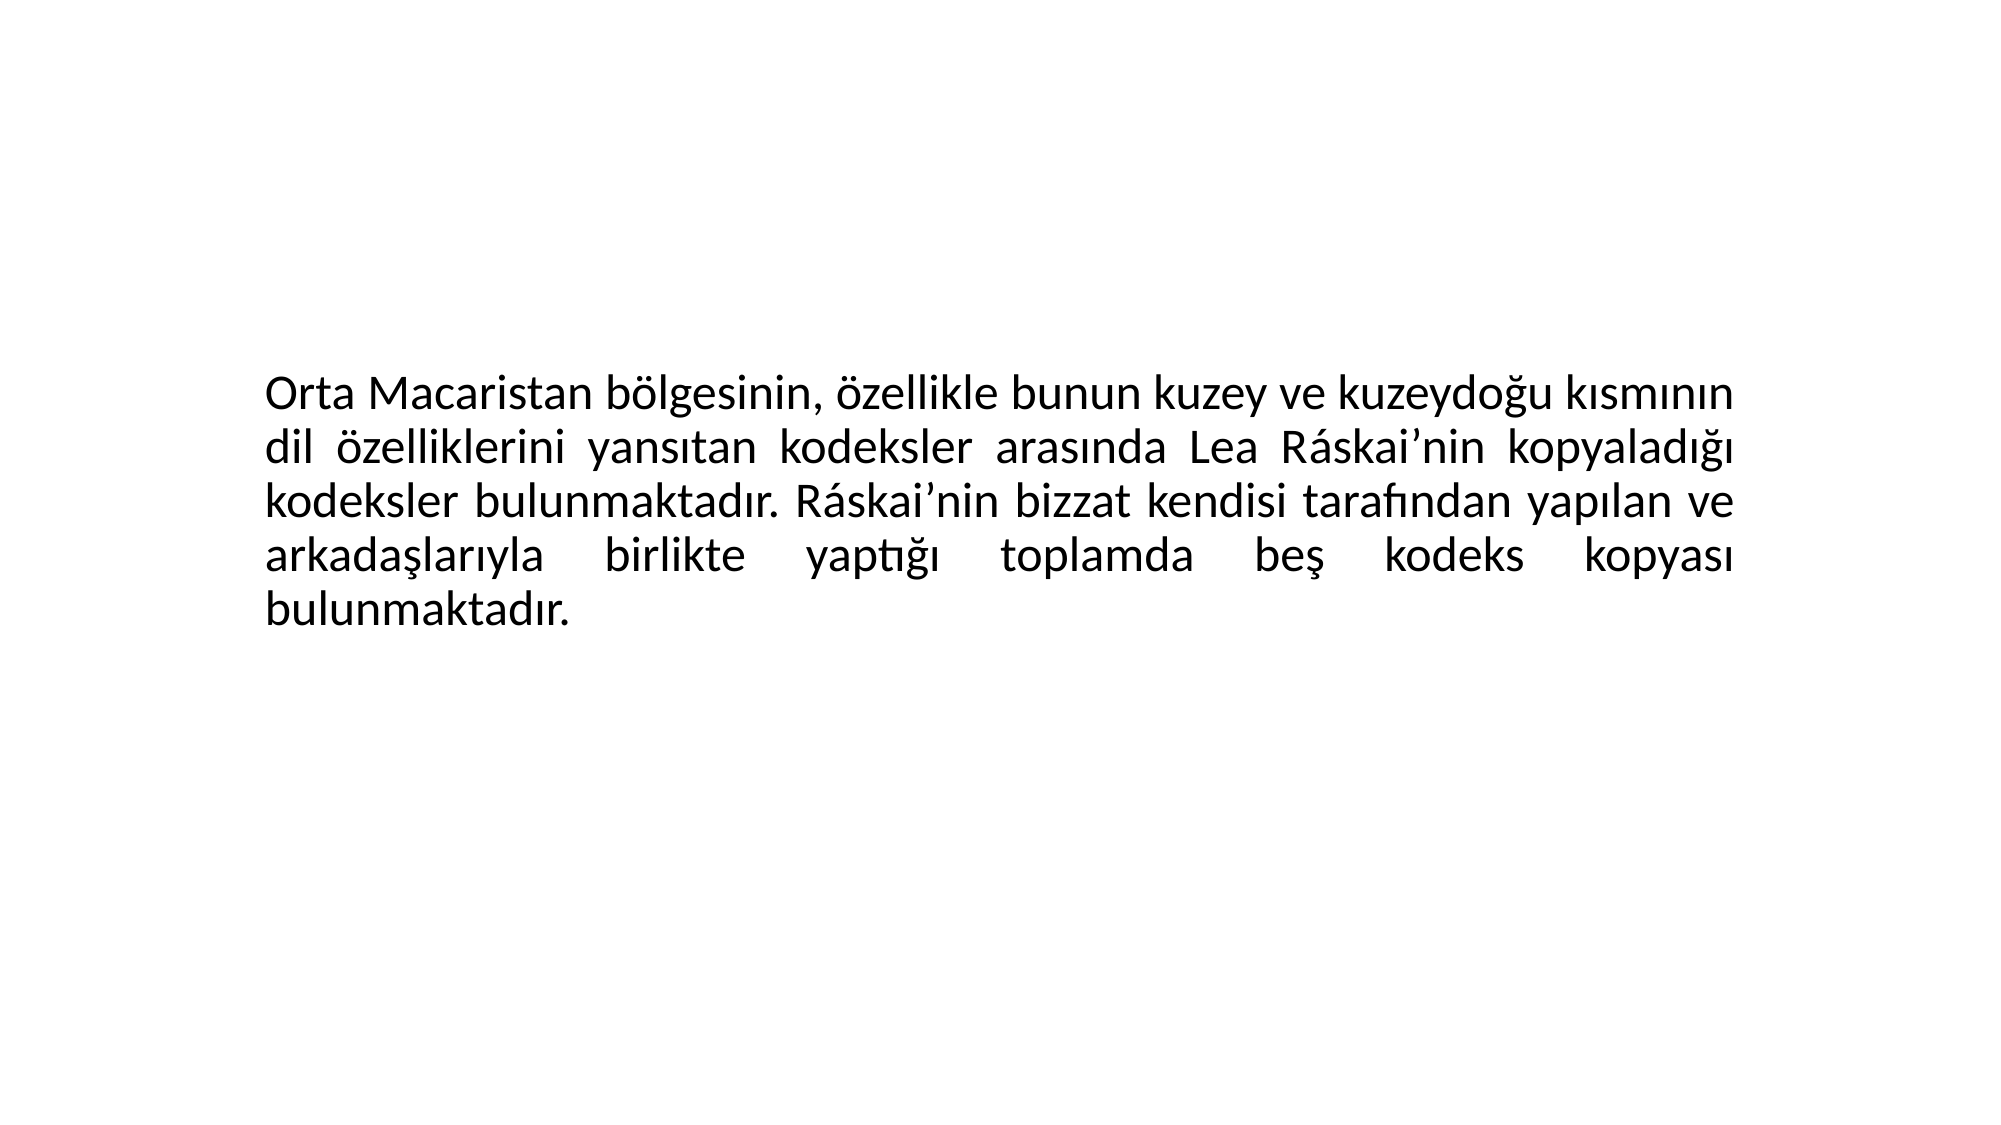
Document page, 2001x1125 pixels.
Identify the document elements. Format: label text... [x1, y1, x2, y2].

subtitle Orta Macaristan bölgesinin, özellikle bunun kuzey ve kuzeydoğu kısmının dil özelliklerini yansıtan kodeksler arasında Lea Ráskai’nin kopyaladığı kodeksler bulunmaktadır. Ráskai’nin bizzat kendisi tarafından yapılan ve arkadaşlarıyla birlikte yaptığı toplamda beş kodeks kopyası bulunmaktadır. [249, 359, 1750, 863]
